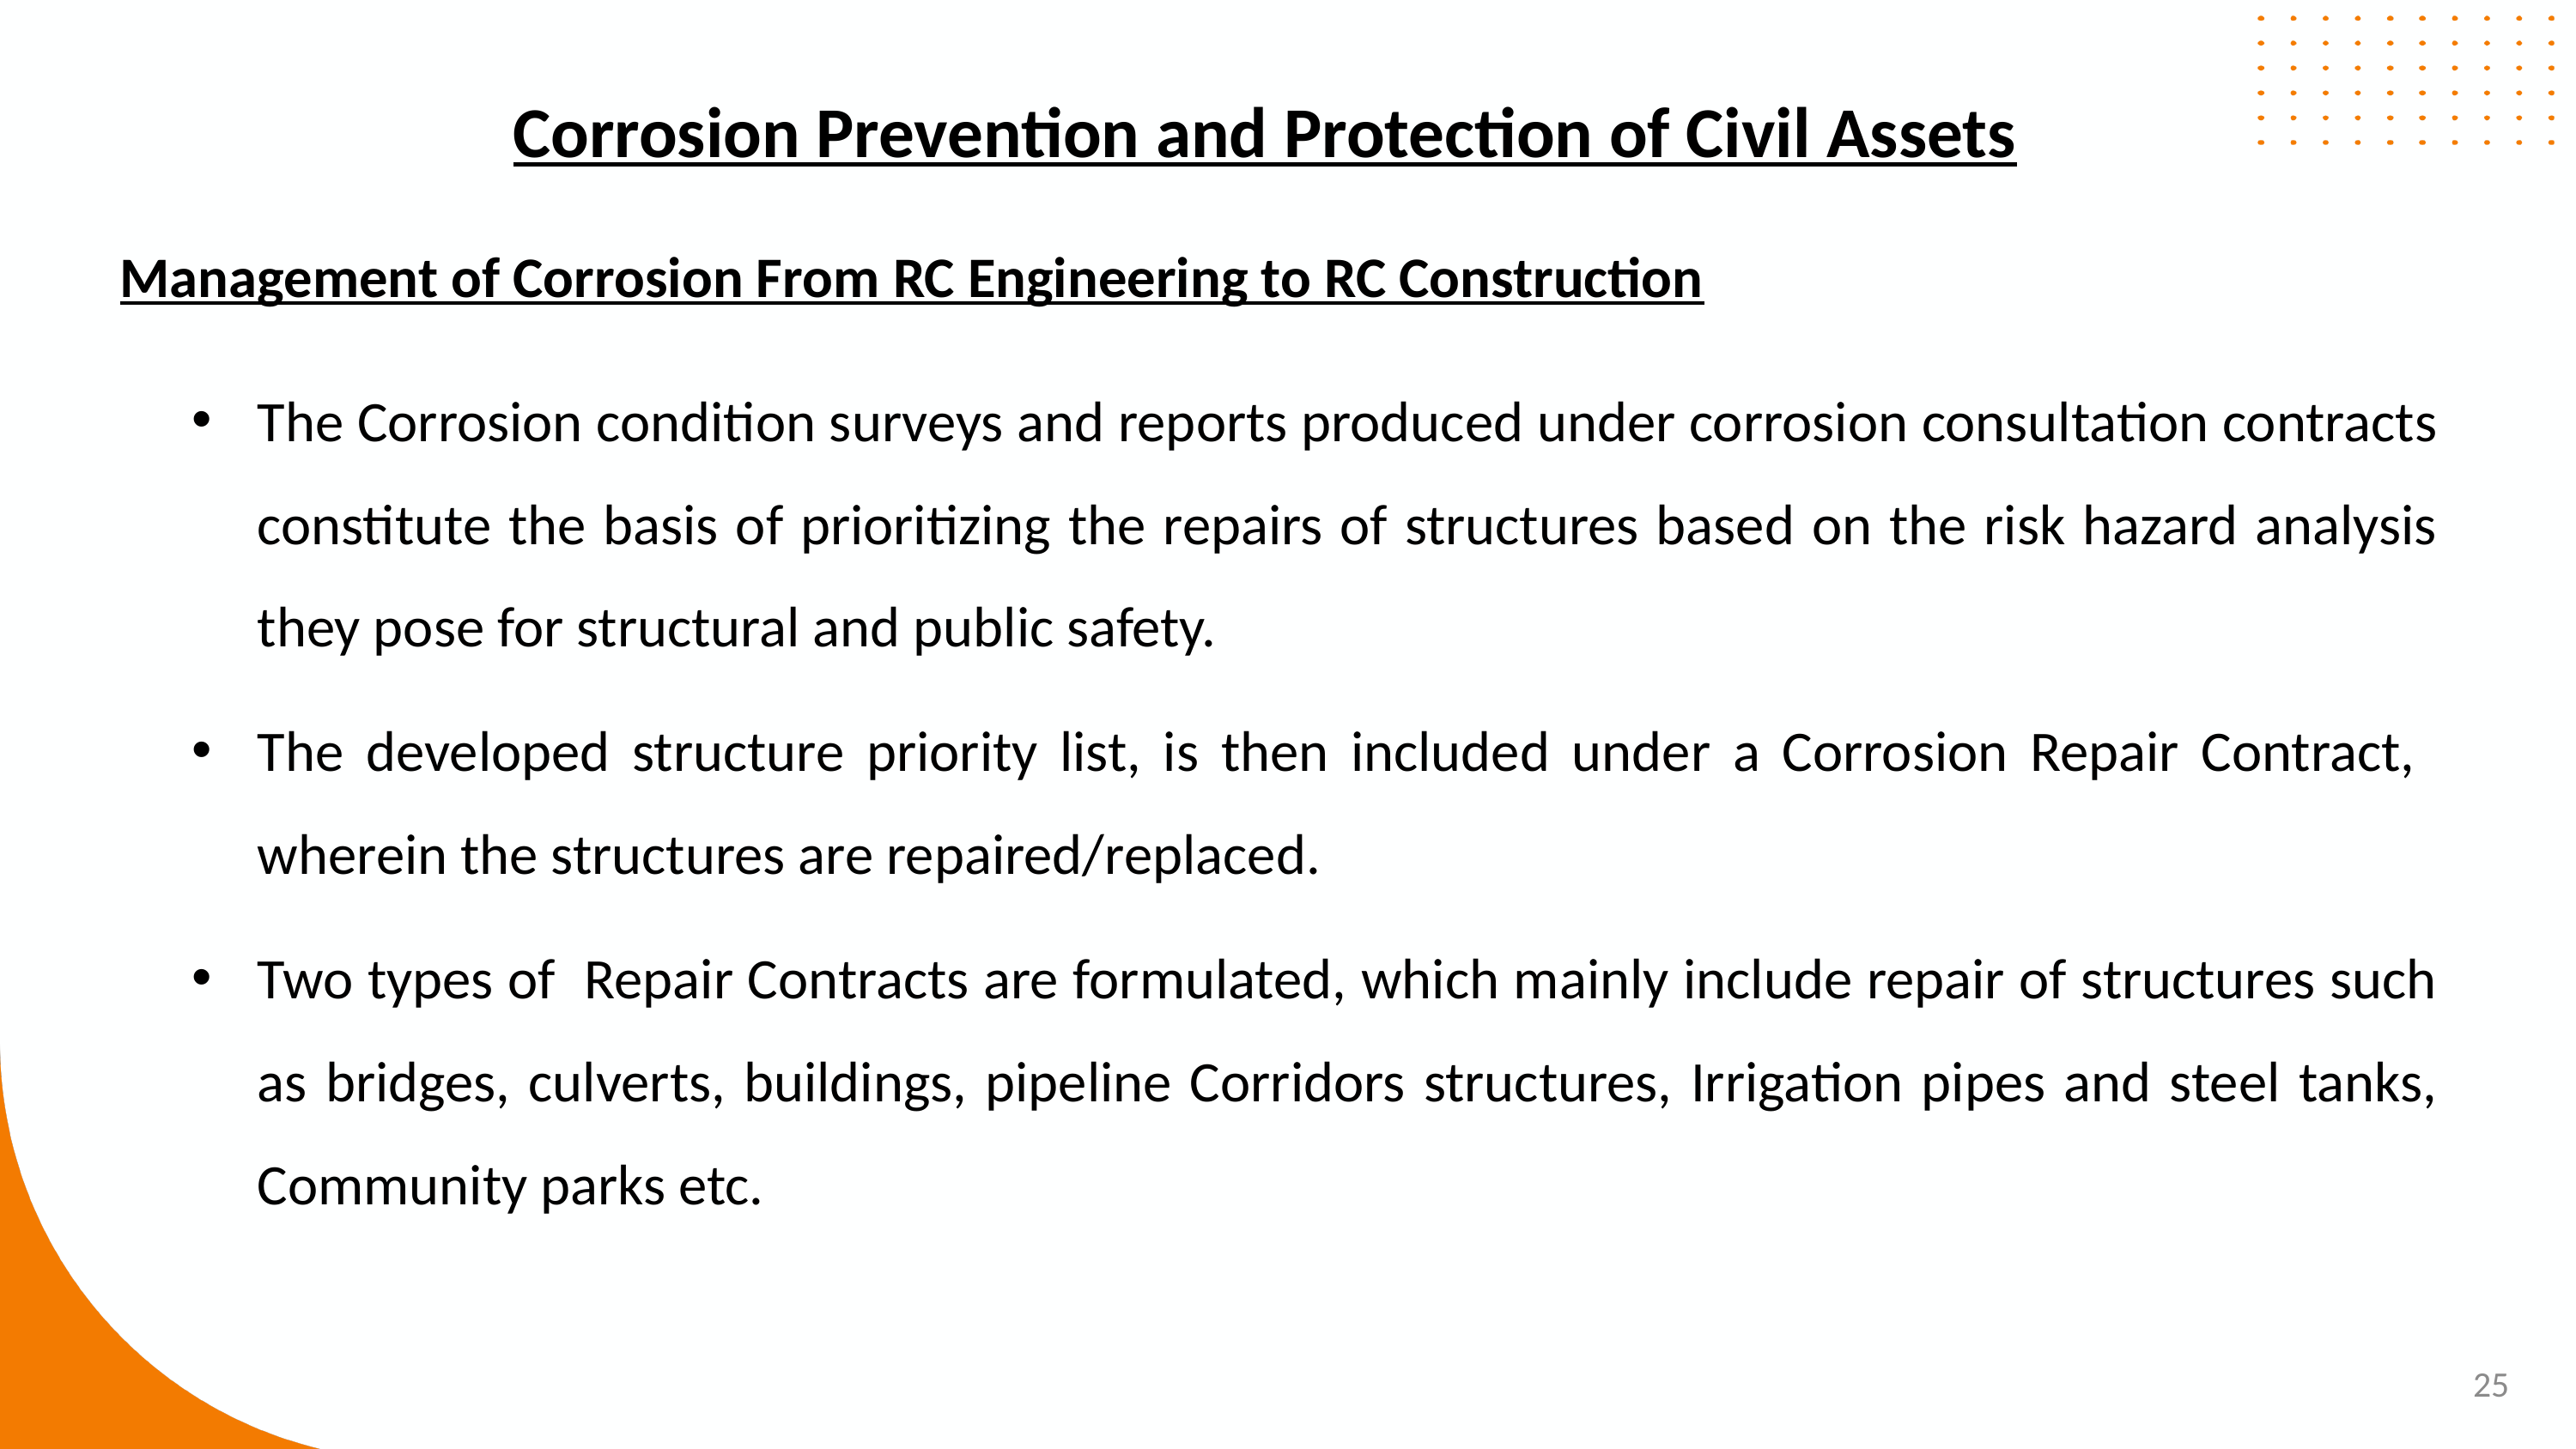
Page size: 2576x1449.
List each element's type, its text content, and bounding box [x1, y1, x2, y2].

text_box Corrosion Prevention and Protection of Civil Assets [513, 81, 2063, 172]
slide_number 25 [2221, 1357, 2523, 1410]
text_box [0, 1043, 417, 1449]
text_box The Corrosion condition surveys and reports produced under corrosion consultation contracts constitute the basis of prioritizing the repairs of structures based on the risk hazard analysis they pose for structural and public safety. The developed structure priority list, is then included under a Corrosion Repair Contract, wherein the structures are repaired/replaced. Two types of Repair Contracts are formulated, which mainly include repair of structures such as bridges, culverts, buildings, pipeline Corridors structures, Irrigation pipes and steel tanks, Community parks etc. [172, 343, 2451, 1253]
text_box Management of Corrosion From RC Engineering to RC Construction [106, 233, 2543, 316]
text_box [2257, 15, 2555, 145]
